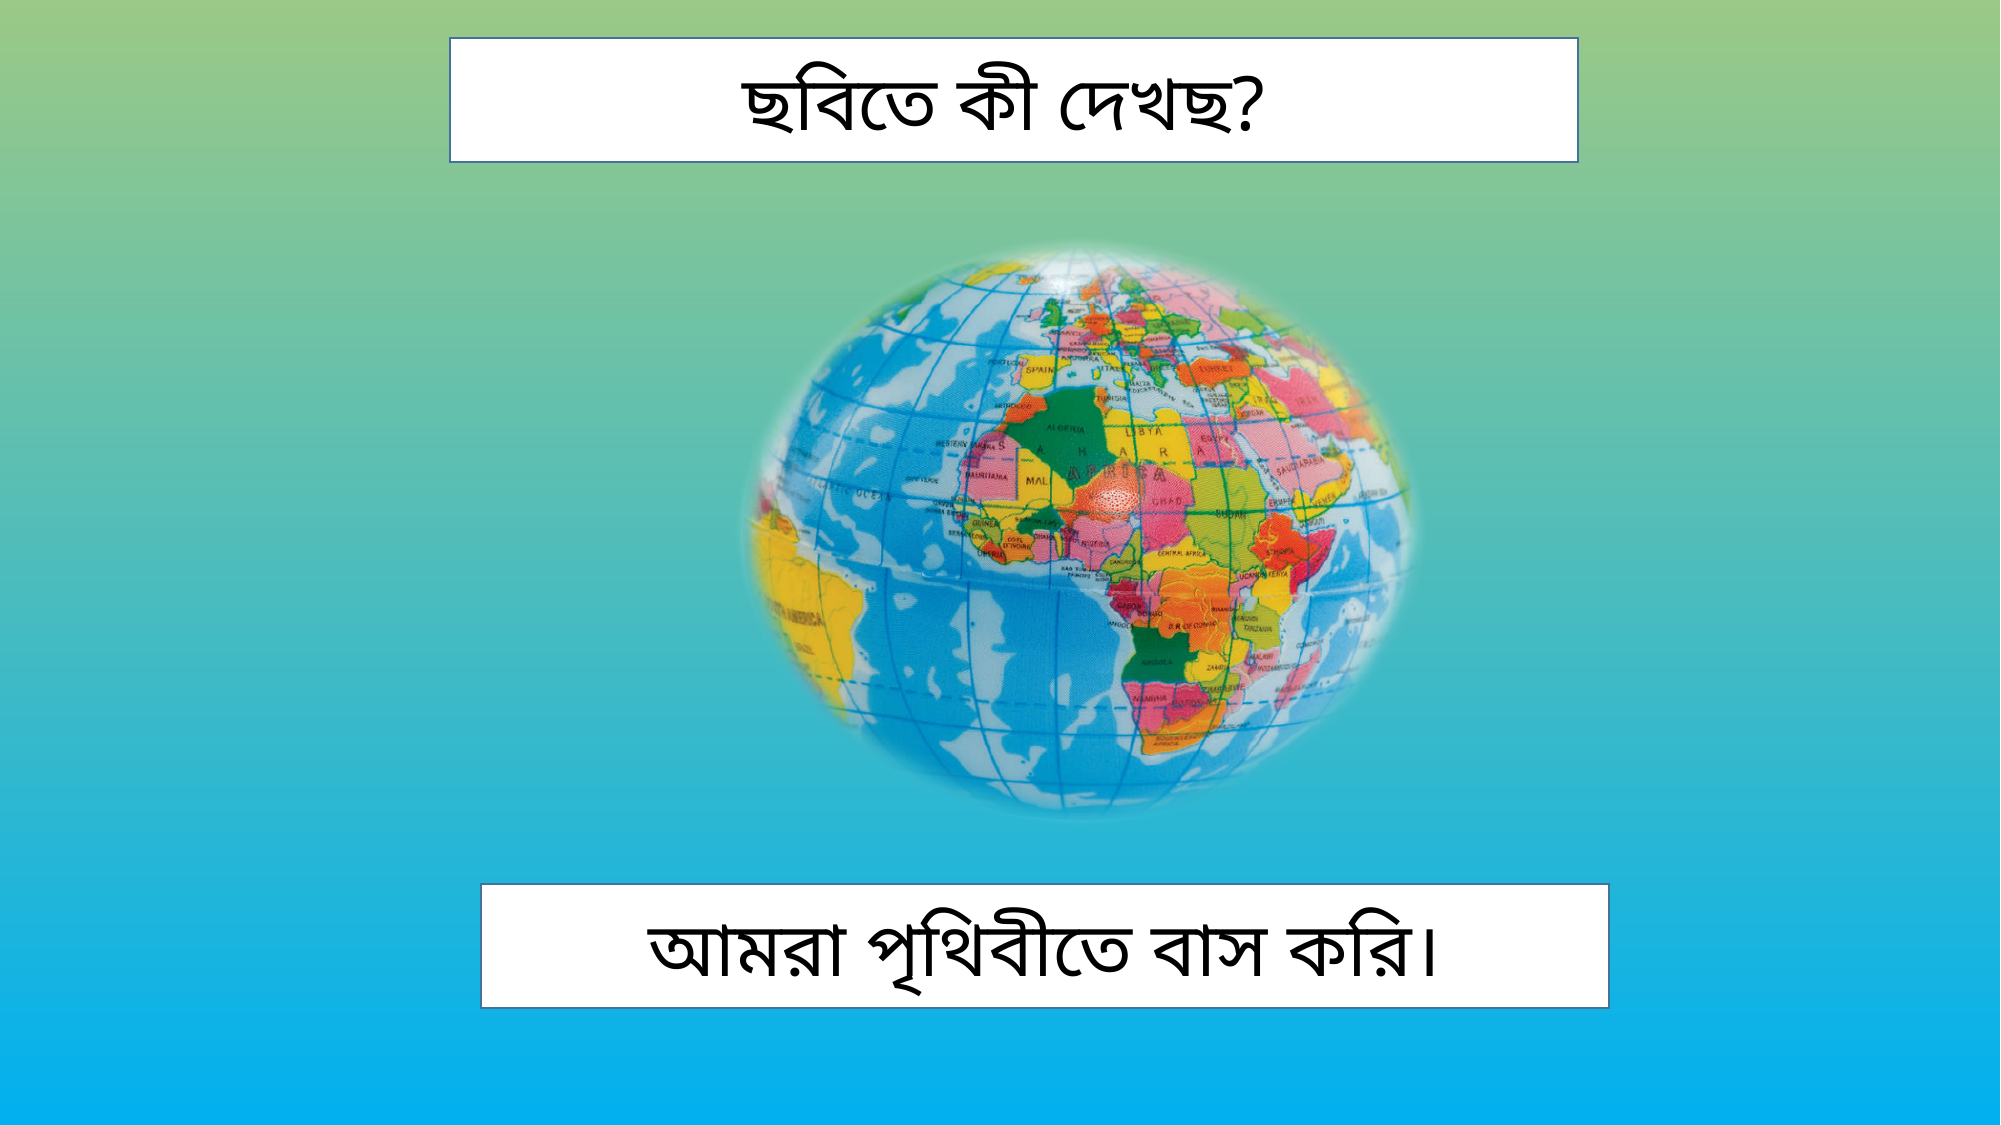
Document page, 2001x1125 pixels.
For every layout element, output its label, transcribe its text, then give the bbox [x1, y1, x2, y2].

picture [732, 233, 1429, 827]
text_box ছবিতে কী দেখছ? [449, 37, 1579, 163]
text_box আমরা পৃথিবীতে বাস করি। [480, 883, 1610, 1009]
